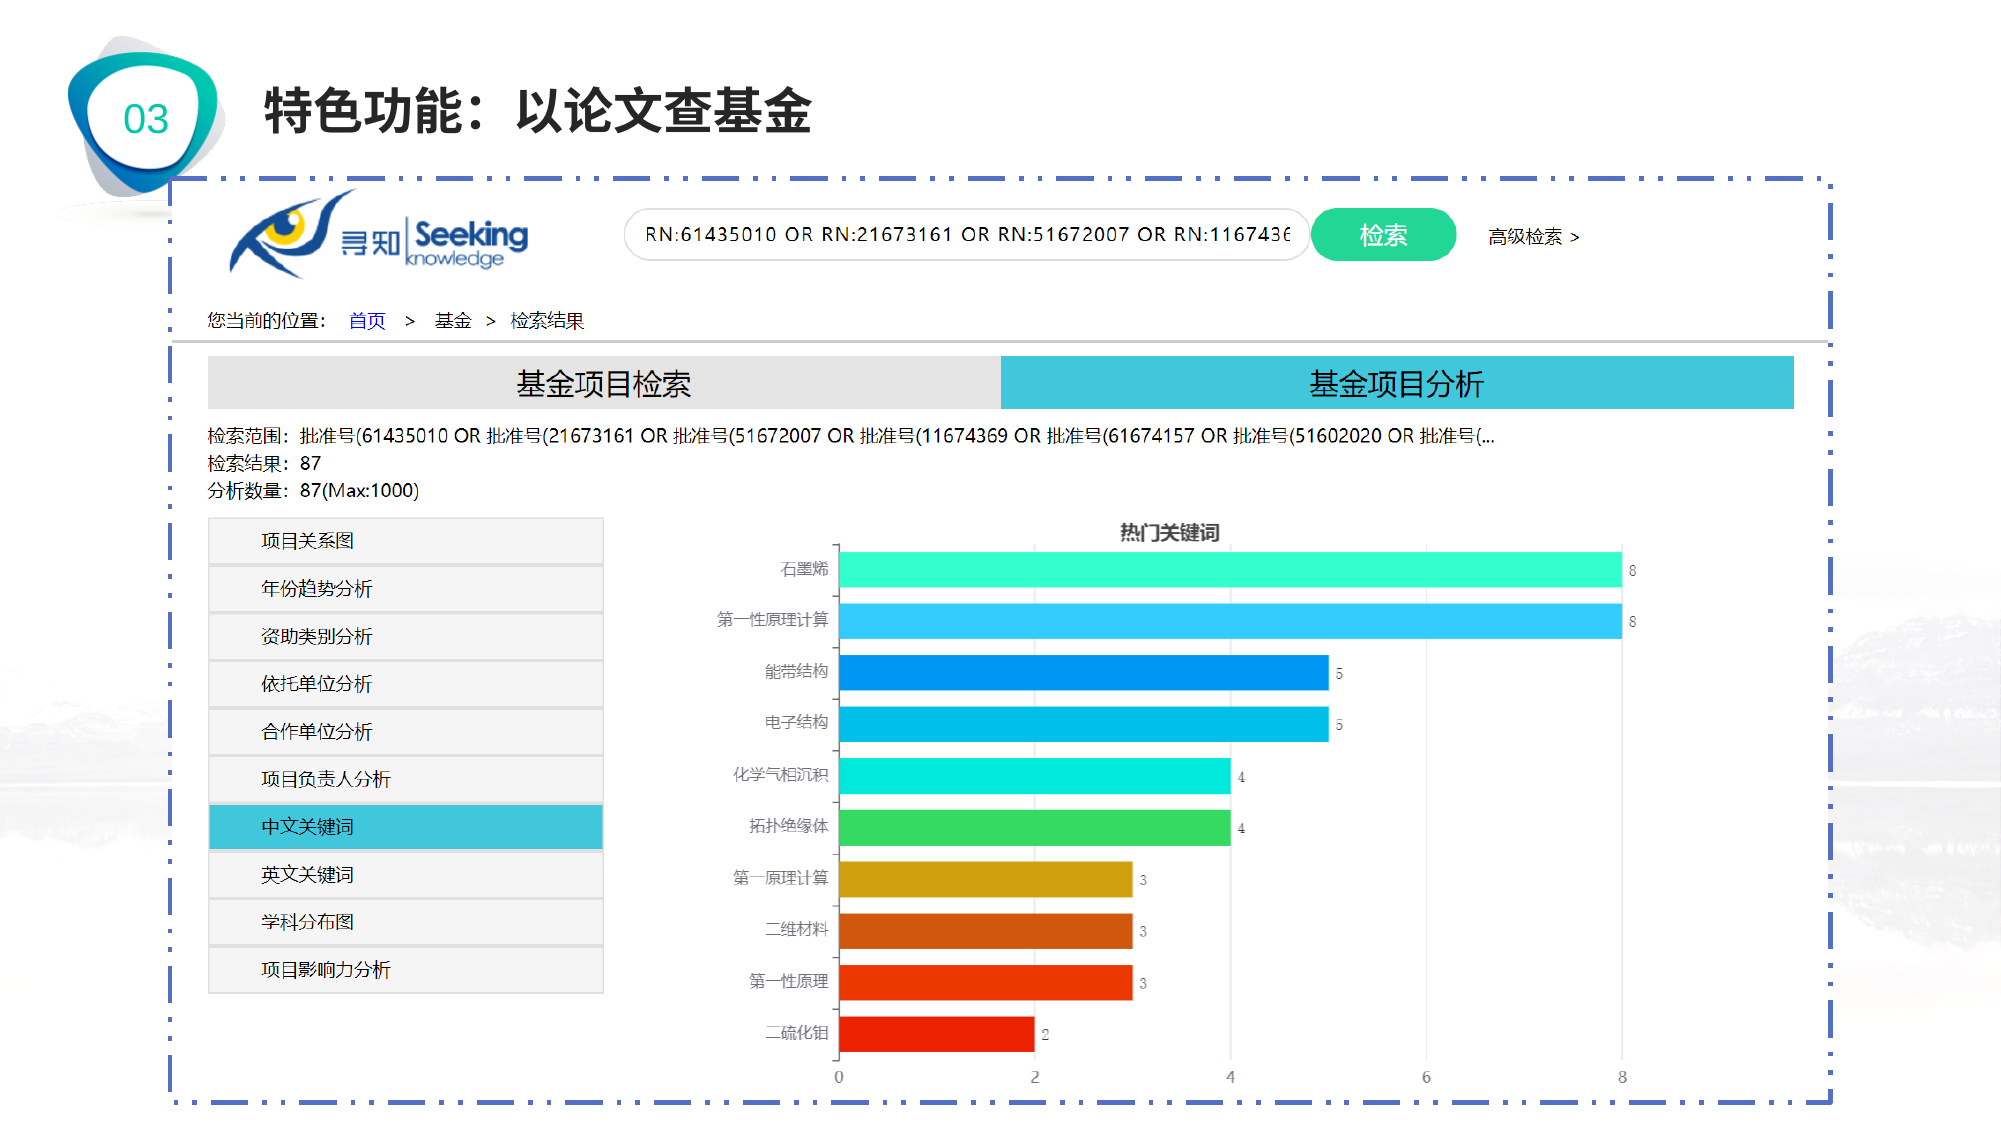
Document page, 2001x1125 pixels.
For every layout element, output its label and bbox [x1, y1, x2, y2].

text_box [57, 36, 872, 227]
picture [172, 181, 1828, 1101]
